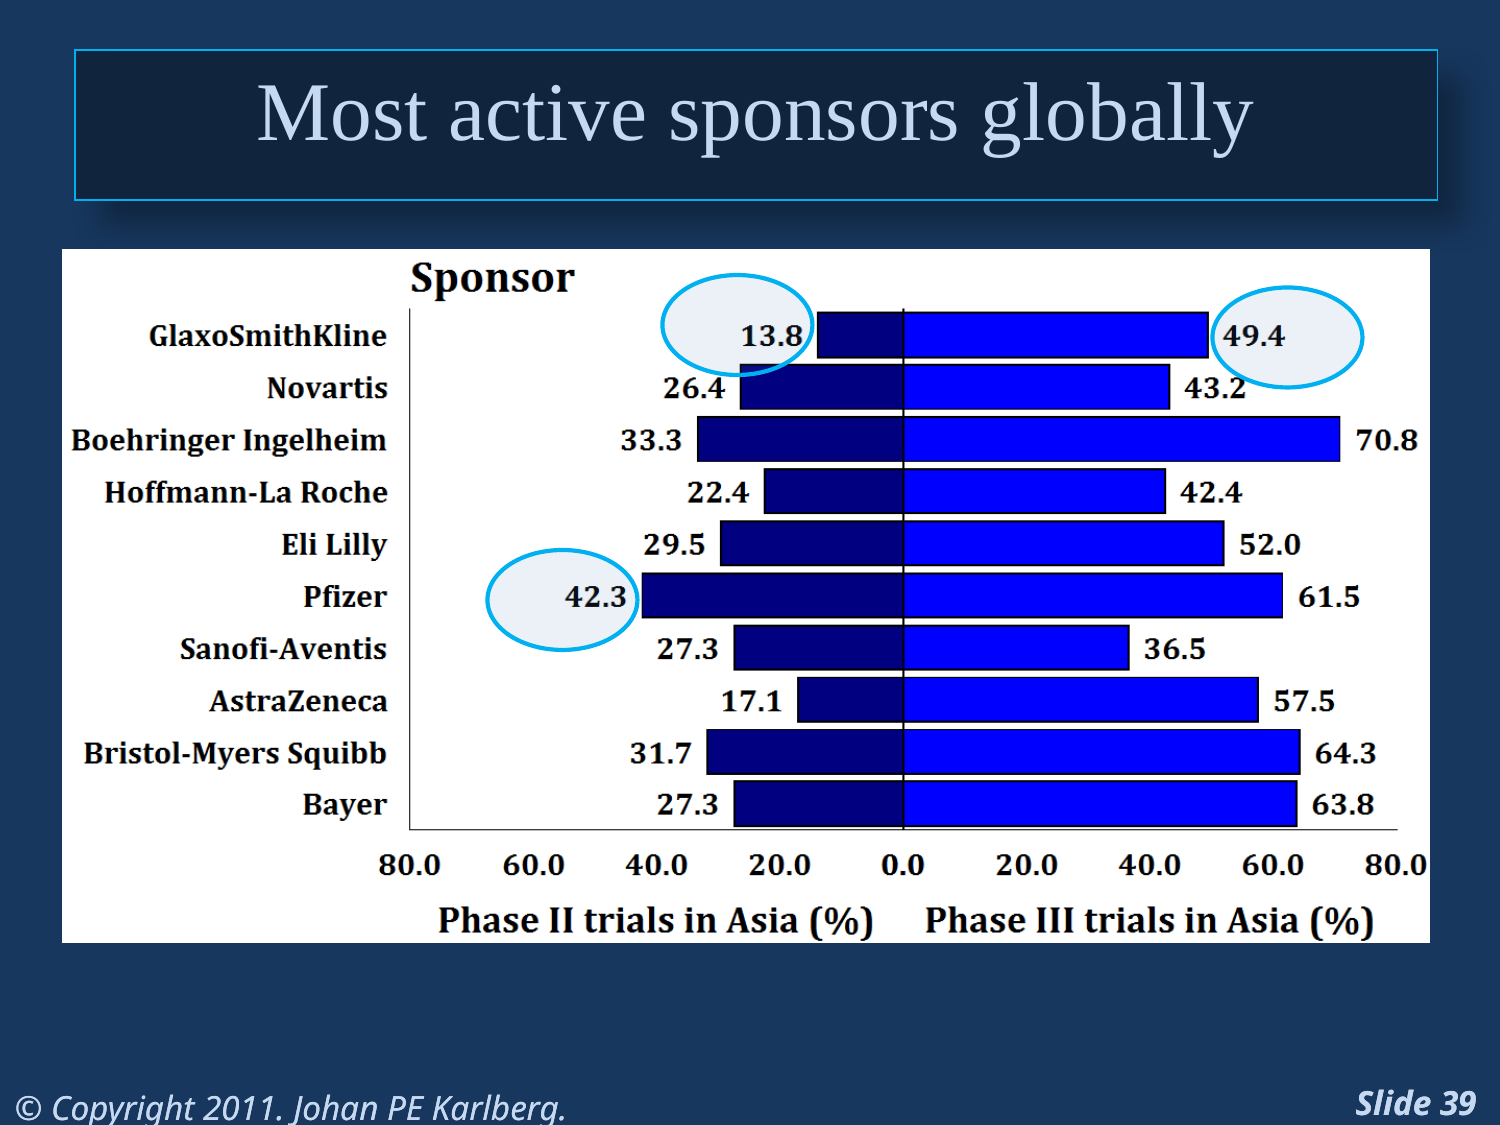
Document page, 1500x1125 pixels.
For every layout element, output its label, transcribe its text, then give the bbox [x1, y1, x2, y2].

picture [62, 249, 1430, 943]
text_box Most active sponsors globally [74, 49, 1438, 200]
